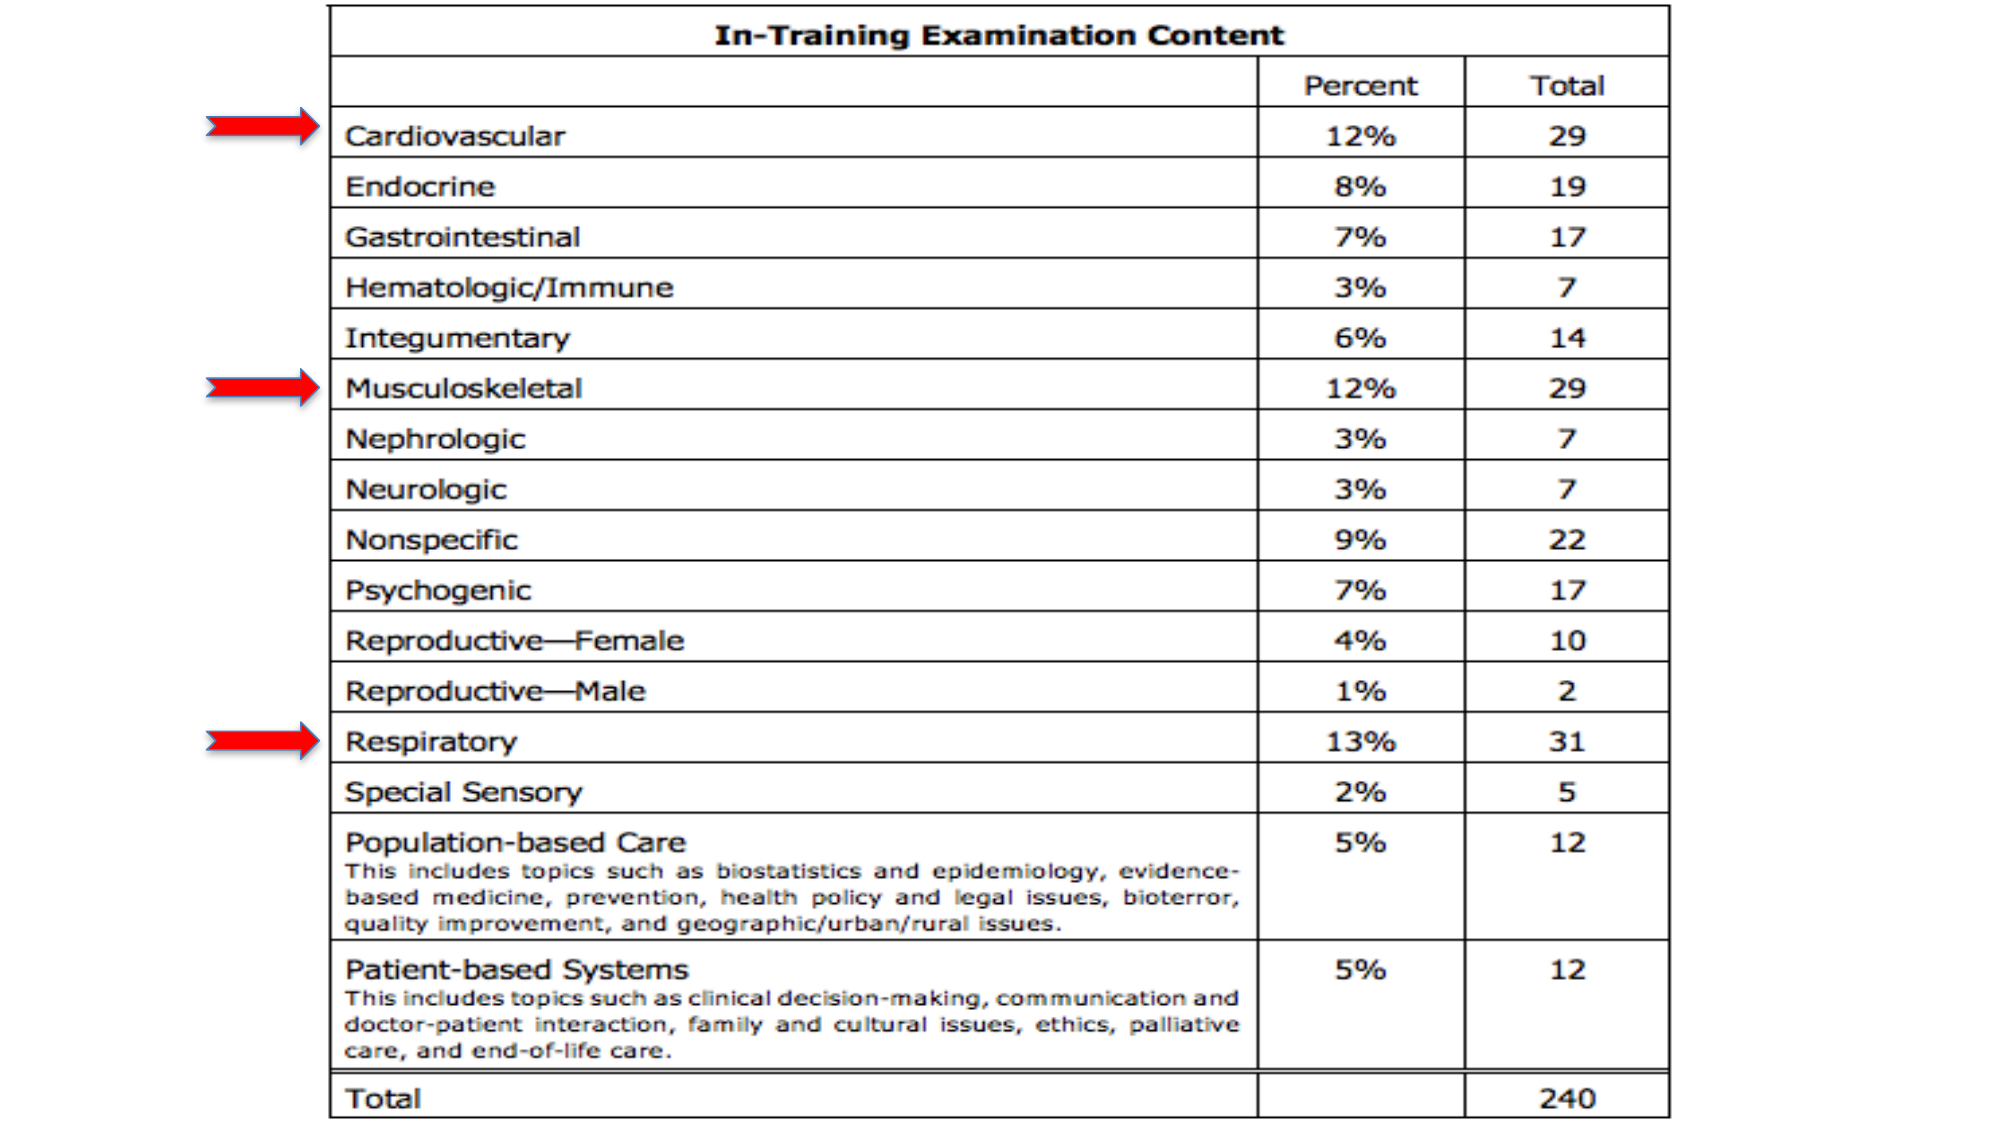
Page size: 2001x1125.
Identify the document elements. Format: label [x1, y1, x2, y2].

picture [319, 0, 1678, 1125]
text_box [205, 368, 314, 407]
text_box [205, 106, 314, 146]
text_box [205, 721, 314, 760]
